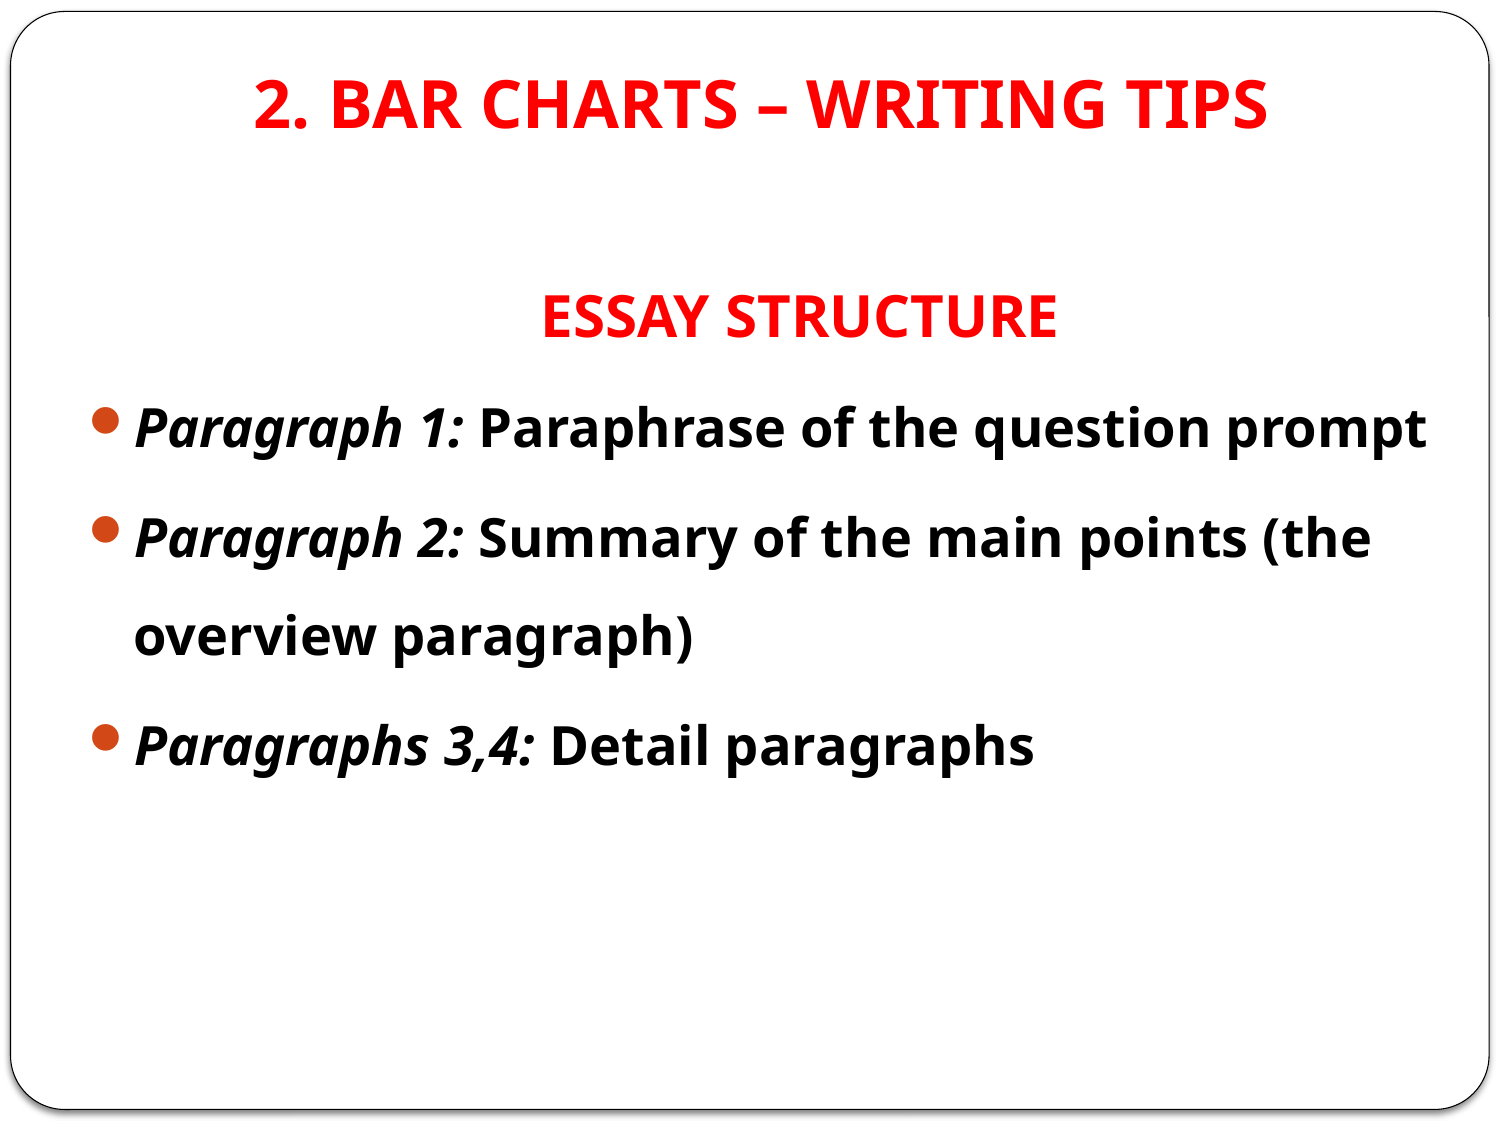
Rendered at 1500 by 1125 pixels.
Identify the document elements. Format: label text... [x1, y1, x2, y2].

list ESSAY STRUCTURE Paragraph 1: Paraphrase of the question prompt Paragraph 2: Summary of the main points (the overview paragraph) Paragraphs 3,4: Detail paragraphs [73, 236, 1500, 987]
title 2. BAR CHARTS – WRITING TIPS [73, 86, 1450, 237]
